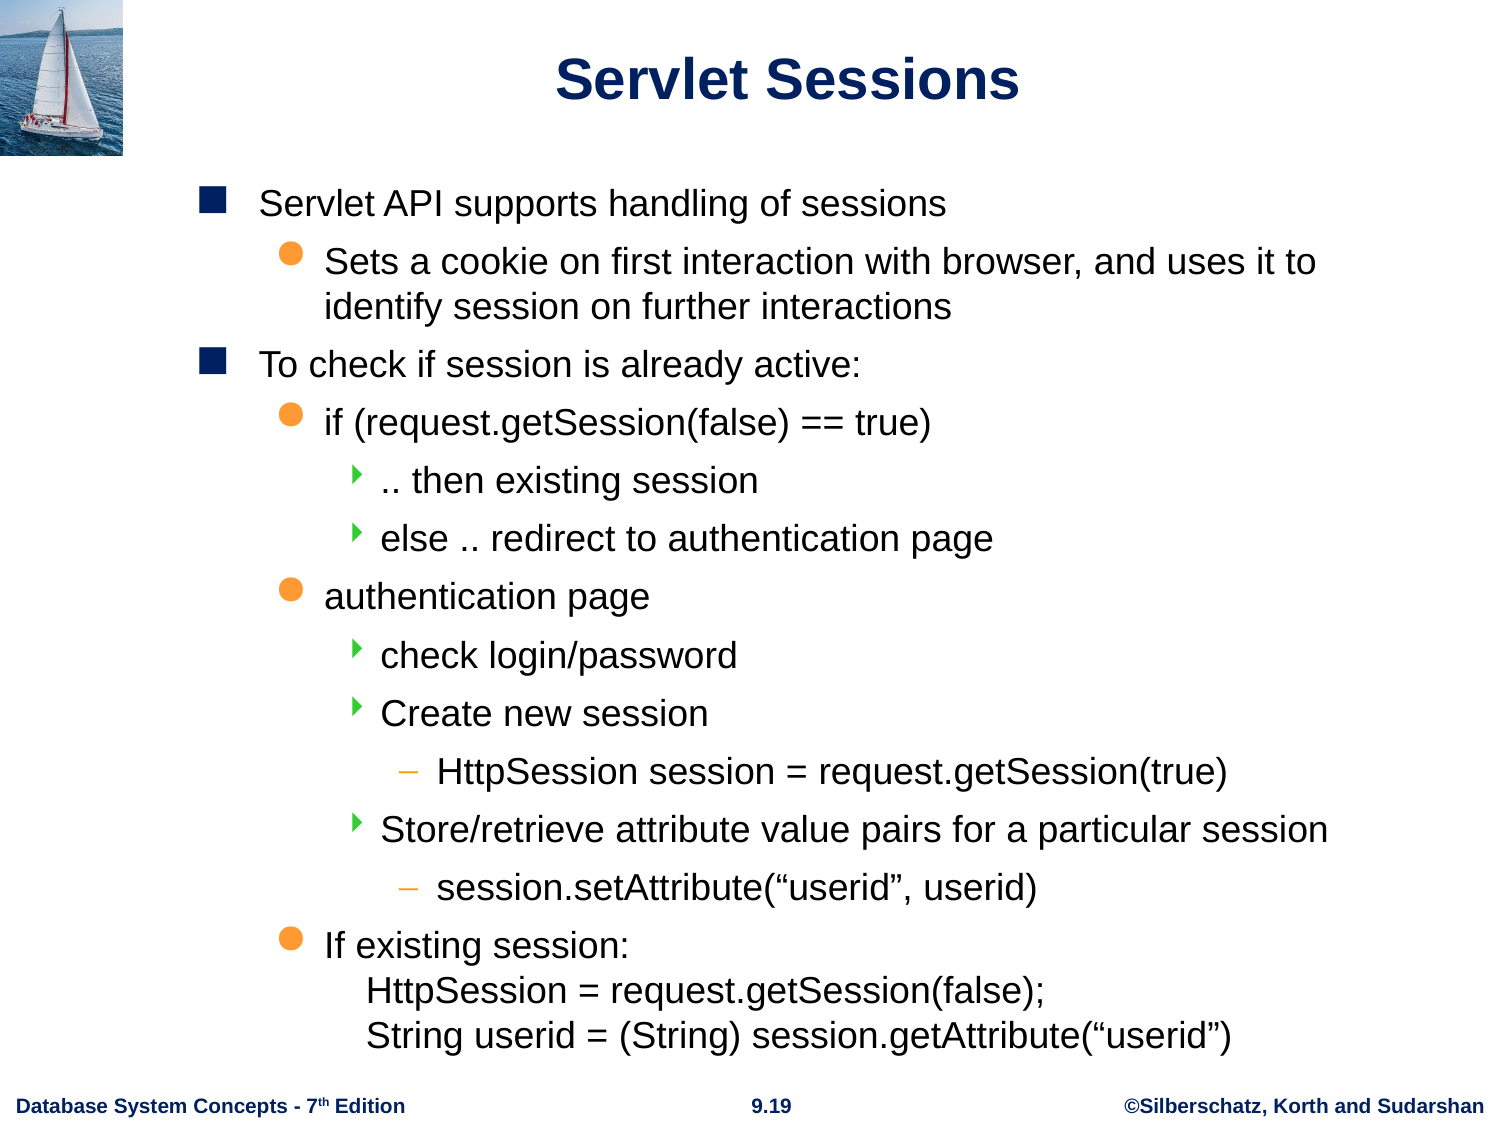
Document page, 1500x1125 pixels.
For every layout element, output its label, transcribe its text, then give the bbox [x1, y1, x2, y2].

picture [0, 0, 123, 156]
list Servlet API supports handling of sessions Sets a cookie on first interaction with browser, and uses it to identify session on further interactions To check if session is already active: if (request.getSession(false) == true) .. then existing session else .. redirect to authentication page authentication page check login/password Create new session HttpSession session = request.getSession(true) Store/retrieve attribute value pairs for a particular session session.setAttribute(“userid”, userid) If existing session: HttpSession = request.getSession(false); String userid = (String) session.getAttribute(“userid”) [187, 171, 1421, 1080]
title Servlet Sessions [125, 18, 1452, 120]
